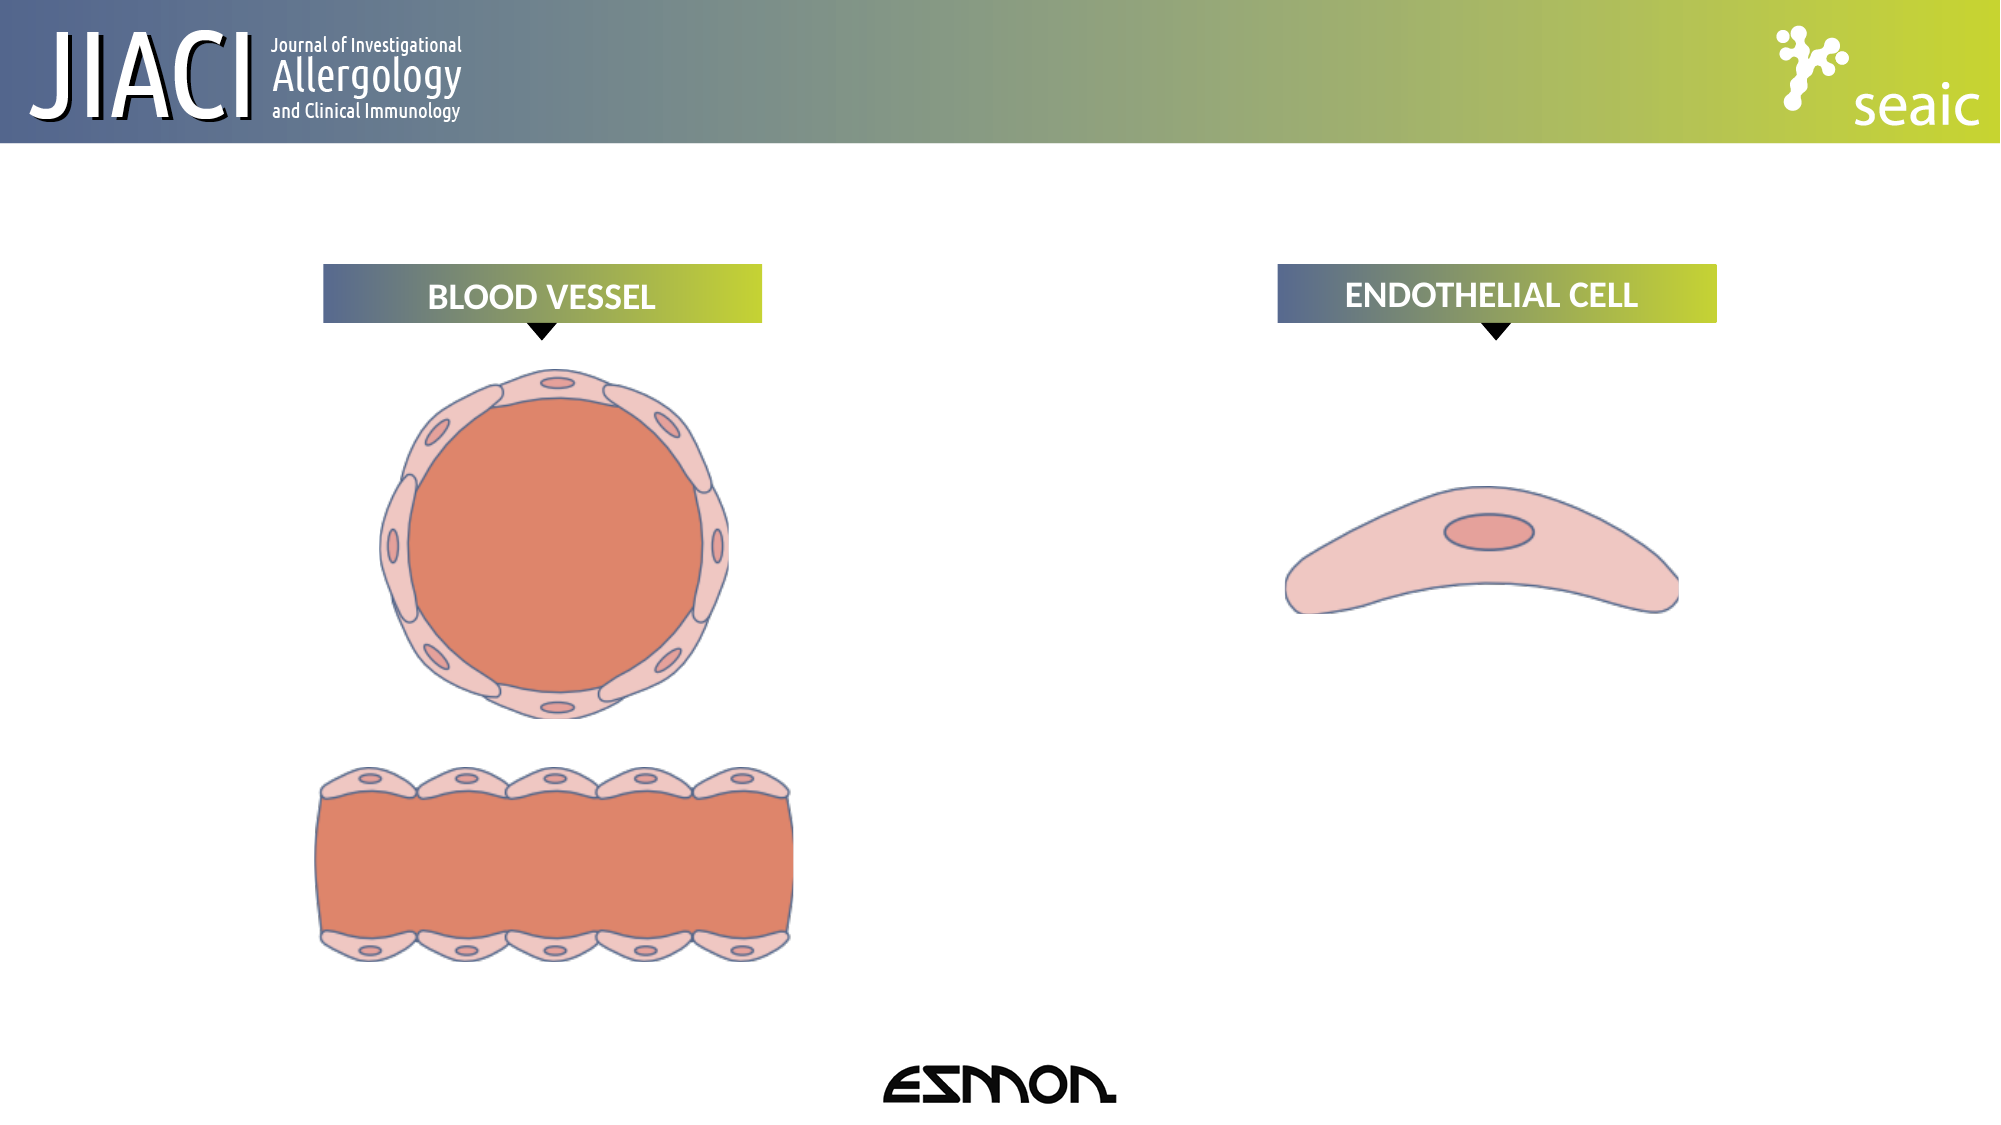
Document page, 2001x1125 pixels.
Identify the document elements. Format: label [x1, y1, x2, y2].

text_box [1277, 264, 1717, 341]
picture [0, 0, 2000, 1107]
text_box [323, 264, 763, 341]
